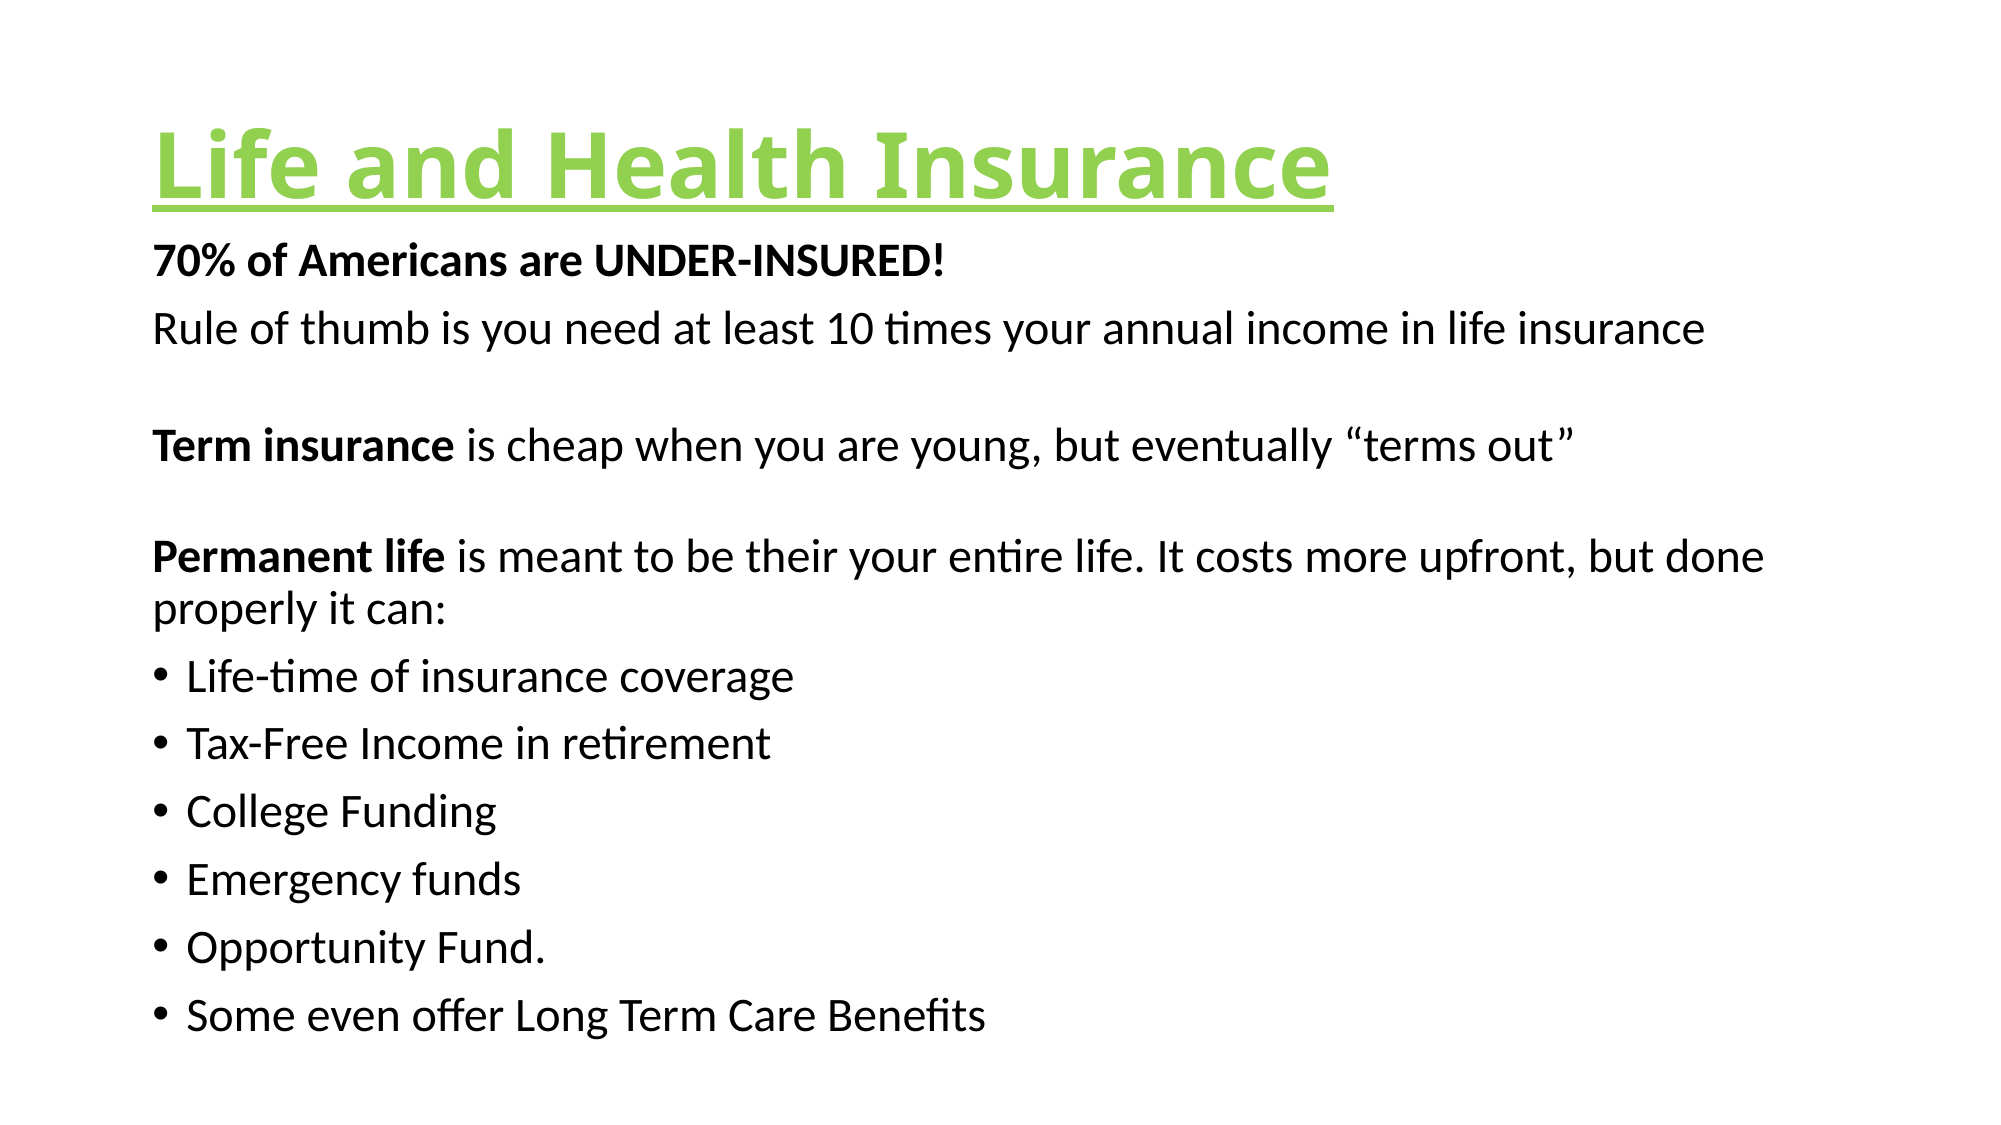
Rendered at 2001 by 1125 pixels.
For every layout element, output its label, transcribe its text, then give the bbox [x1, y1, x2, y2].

list 70% of Americans are UNDER-INSURED! Rule of thumb is you need at least 10 times your annual income in life insurance Term insurance is cheap when you are young, but eventually “terms out” Permanent life is meant to be their your entire life. It costs more upfront, but done properly it can: Life-time of insurance coverage Tax-Free Income in retirement College Funding Emergency funds Opportunity Fund. Some even offer Long Term Care Benefits [137, 227, 1955, 1125]
title Life and Health Insurance [137, 59, 1863, 227]
